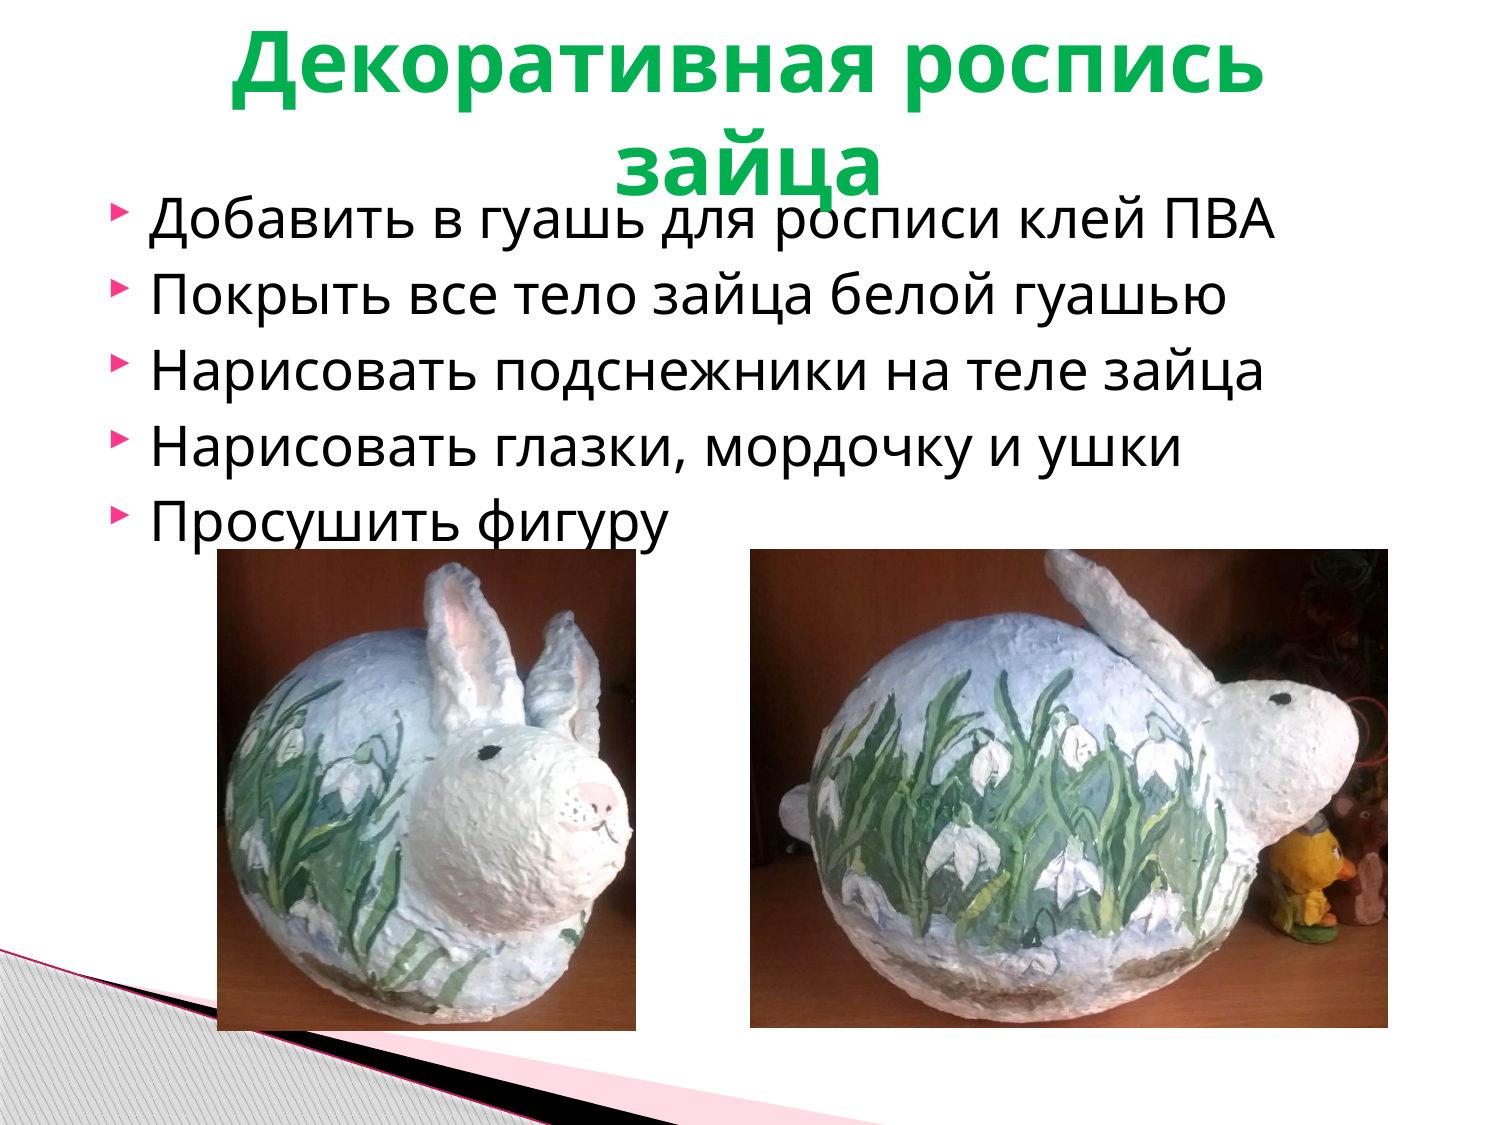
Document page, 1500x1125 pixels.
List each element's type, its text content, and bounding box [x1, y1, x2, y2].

picture [749, 549, 1388, 1028]
picture [217, 549, 636, 1031]
title Декоративная роспись зайца [75, 45, 1425, 175]
list Добавить в гуашь для росписи клей ПВА Покрыть все тело зайца белой гуашью Нарисовать подснежники на теле зайца Нарисовать глазки, мордочку и ушки Просушить фигуру [75, 175, 1425, 986]
